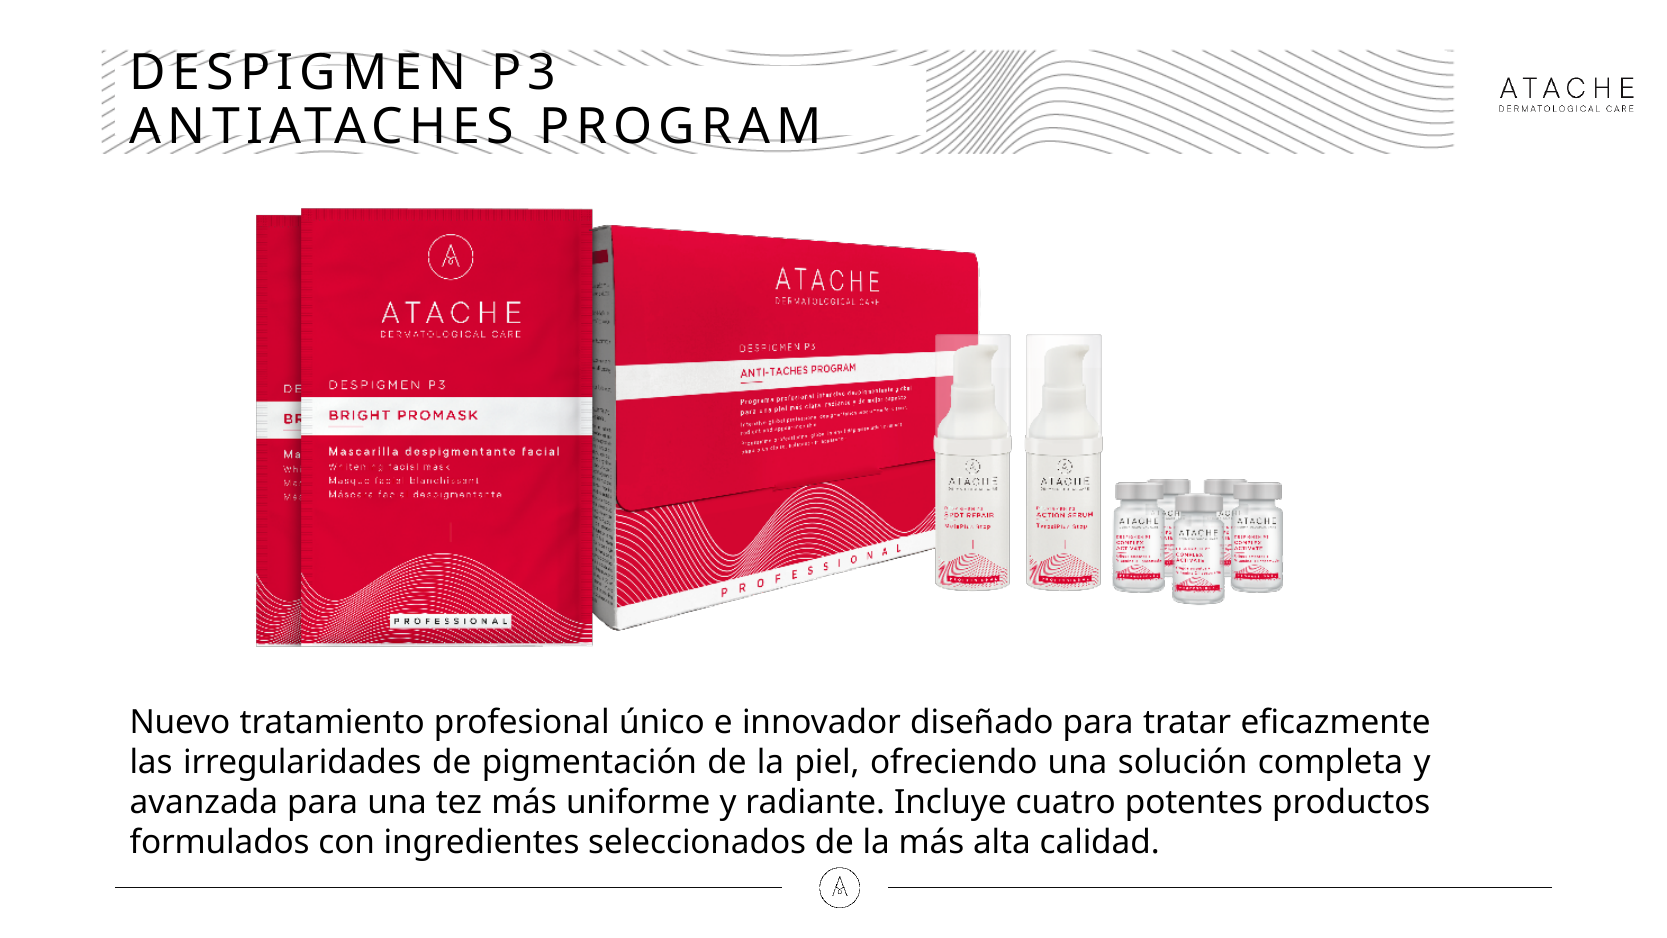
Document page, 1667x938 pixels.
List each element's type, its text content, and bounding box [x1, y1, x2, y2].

title DESPIGMEN P3 ANTIATACHES PROGRAM [114, 65, 927, 136]
picture [72, 18, 1667, 668]
picture [815, 868, 864, 912]
text_box Nuevo tratamiento profesional único e innovador diseñado para tratar eficazmente las irregularidades de pigmentación de la piel, ofreciendo una solución completa y avanzada para una tez más uniforme y radiante. Incluye cuatro potentes productos formulados con ingredientes seleccionados de la más alta calidad. [114, 693, 1448, 868]
